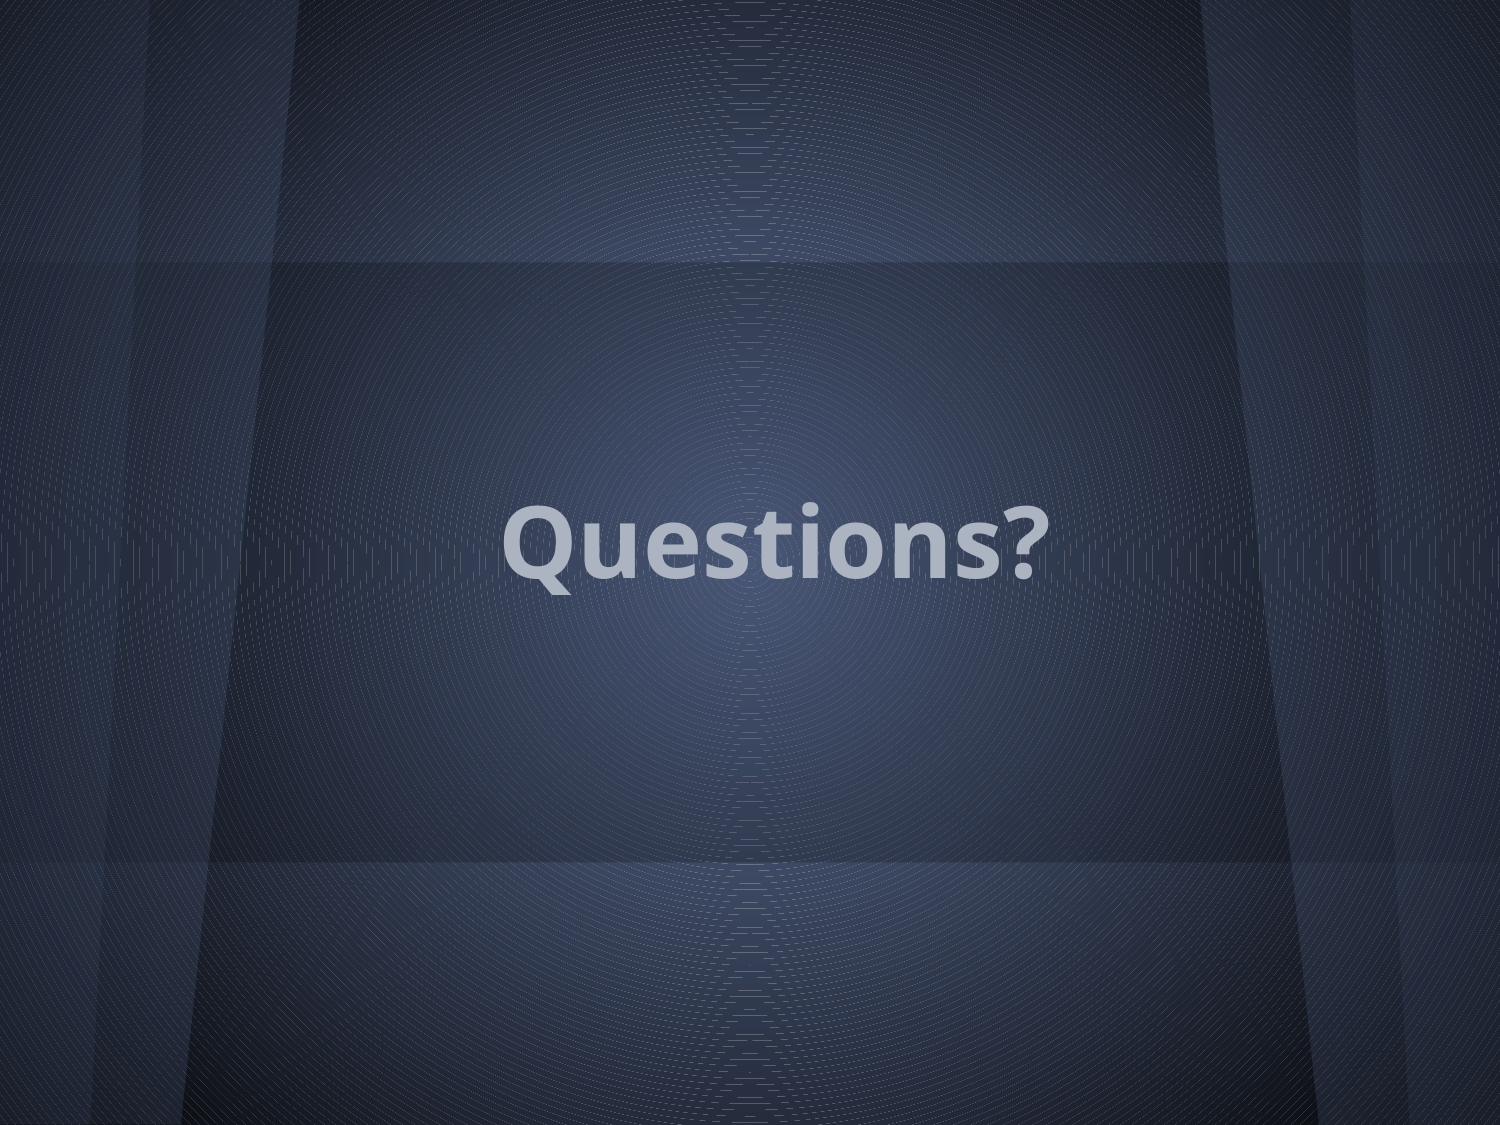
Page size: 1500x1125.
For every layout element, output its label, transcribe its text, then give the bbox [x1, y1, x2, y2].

title Questions? [112, 342, 1388, 614]
